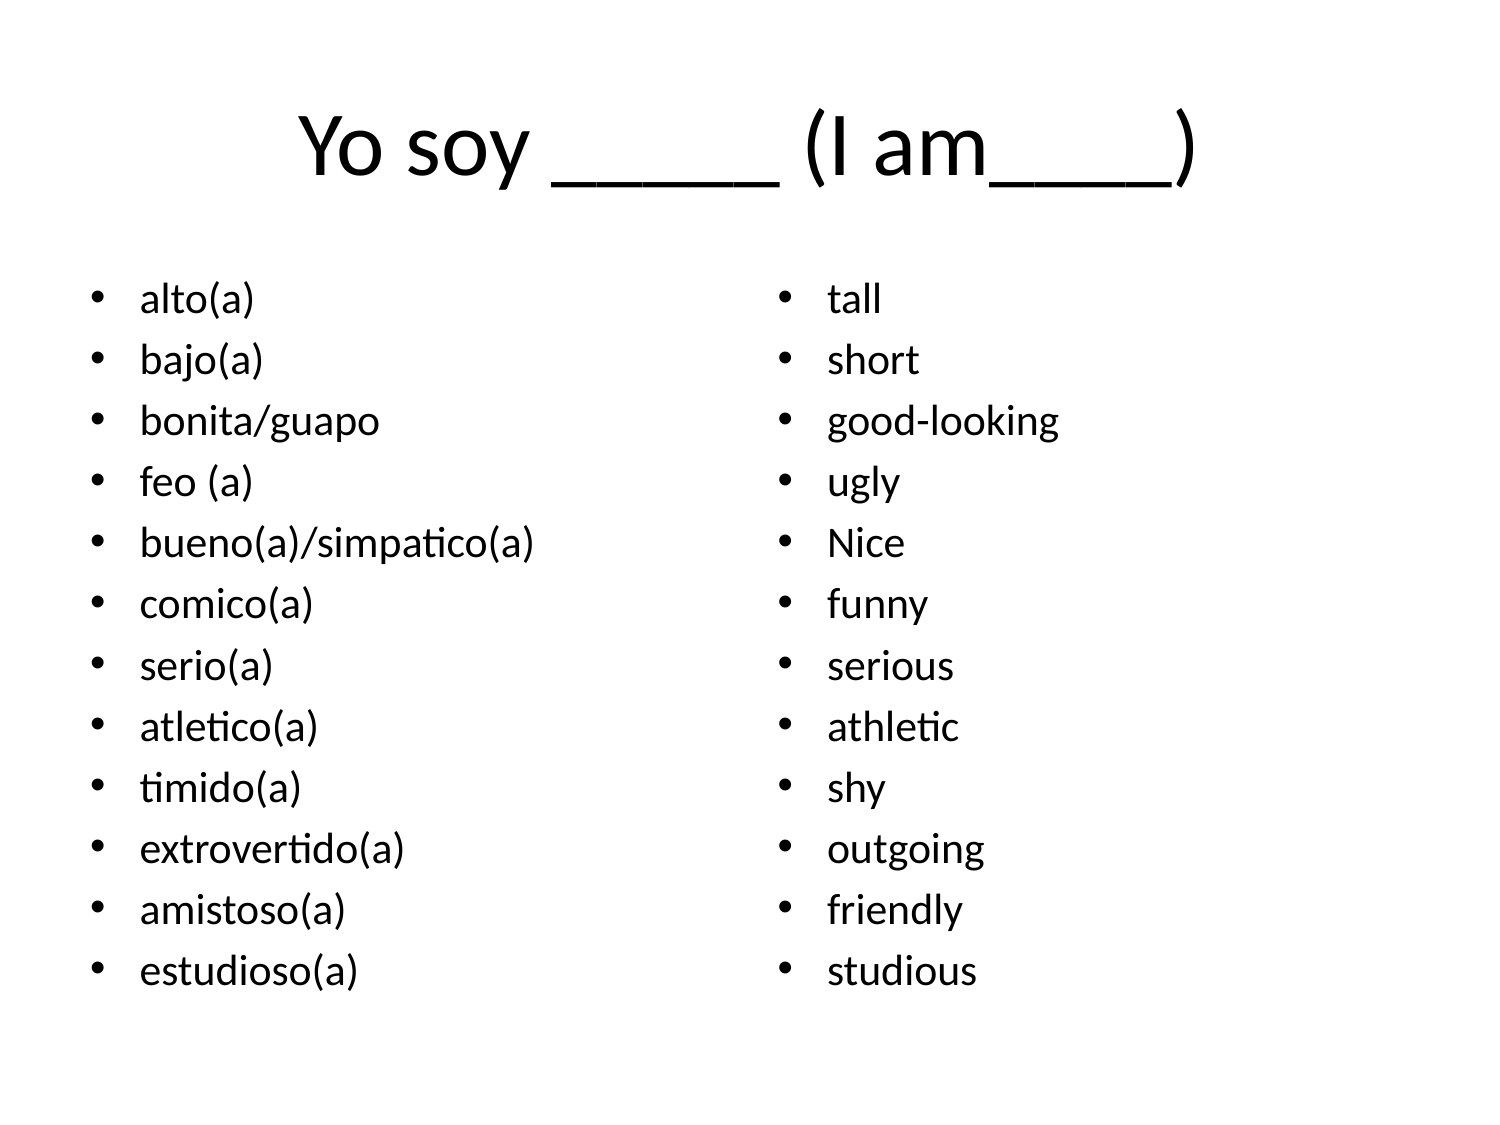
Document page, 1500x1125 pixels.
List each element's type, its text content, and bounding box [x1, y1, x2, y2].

list alto(a) bajo(a) bonita/guapo feo (a) bueno(a)/simpatico(a) comico(a) serio(a) atletico(a) timido(a) extrovertido(a) amistoso(a) estudioso(a) [75, 262, 738, 1005]
title Yo soy _____ (I am____) [75, 45, 1425, 233]
list tall short good-looking ugly Nice funny serious athletic shy outgoing friendly studious [762, 262, 1425, 1005]
